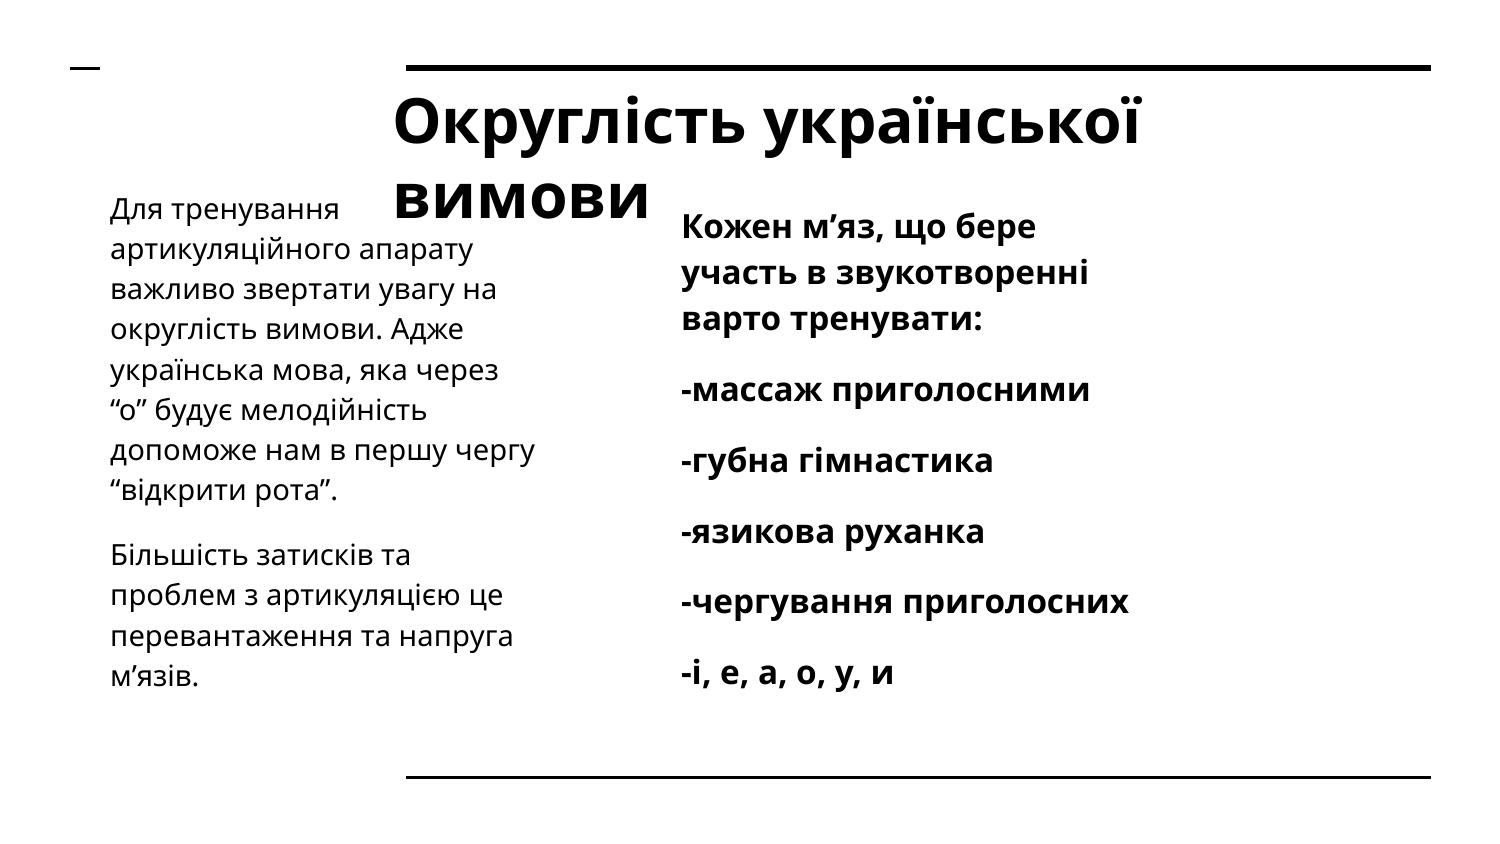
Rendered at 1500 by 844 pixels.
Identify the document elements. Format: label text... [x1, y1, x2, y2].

list Кожен м’яз, що бере участь в звукотворенні варто тренувати: -массаж приголосними -губна гімнастика -язикова руханка -чергування приголосних -і, е, а, о, у, и [554, 184, 1163, 742]
title Округлість української вимови [377, 65, 1415, 171]
list Для тренування артикуляційного апарату важливо звертати увагу на округлість вимови. Адже українська мова, яка через “о” будує мелодійність допоможе нам в першу чергу “відкрити рота”. Більшість затисків та проблем з артикуляцією це перевантаження та напруга м’язів. [20, 170, 554, 756]
